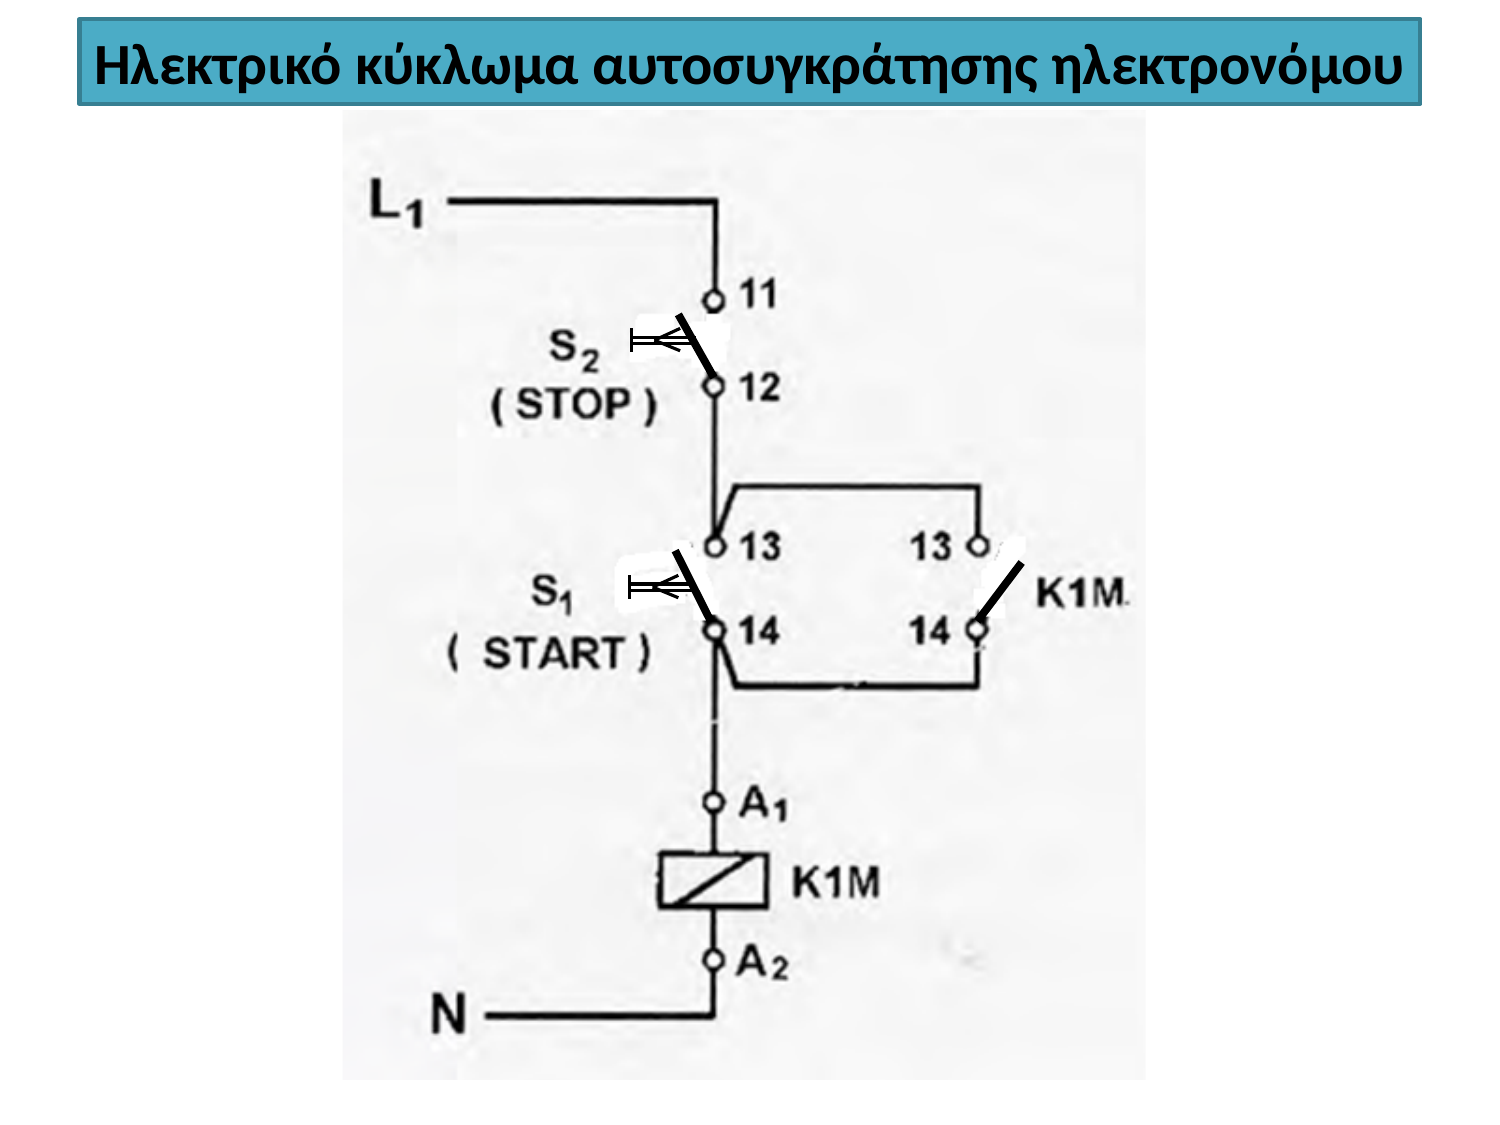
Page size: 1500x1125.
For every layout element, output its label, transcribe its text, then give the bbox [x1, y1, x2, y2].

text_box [977, 562, 1022, 622]
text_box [629, 575, 695, 600]
text_box Ηλεκτρικό κύκλωμα αυτοσυγκράτησης ηλεκτρονόμου [77, 17, 1422, 106]
picture [342, 110, 1146, 1080]
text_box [630, 328, 697, 353]
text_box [674, 550, 711, 622]
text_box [678, 314, 715, 378]
